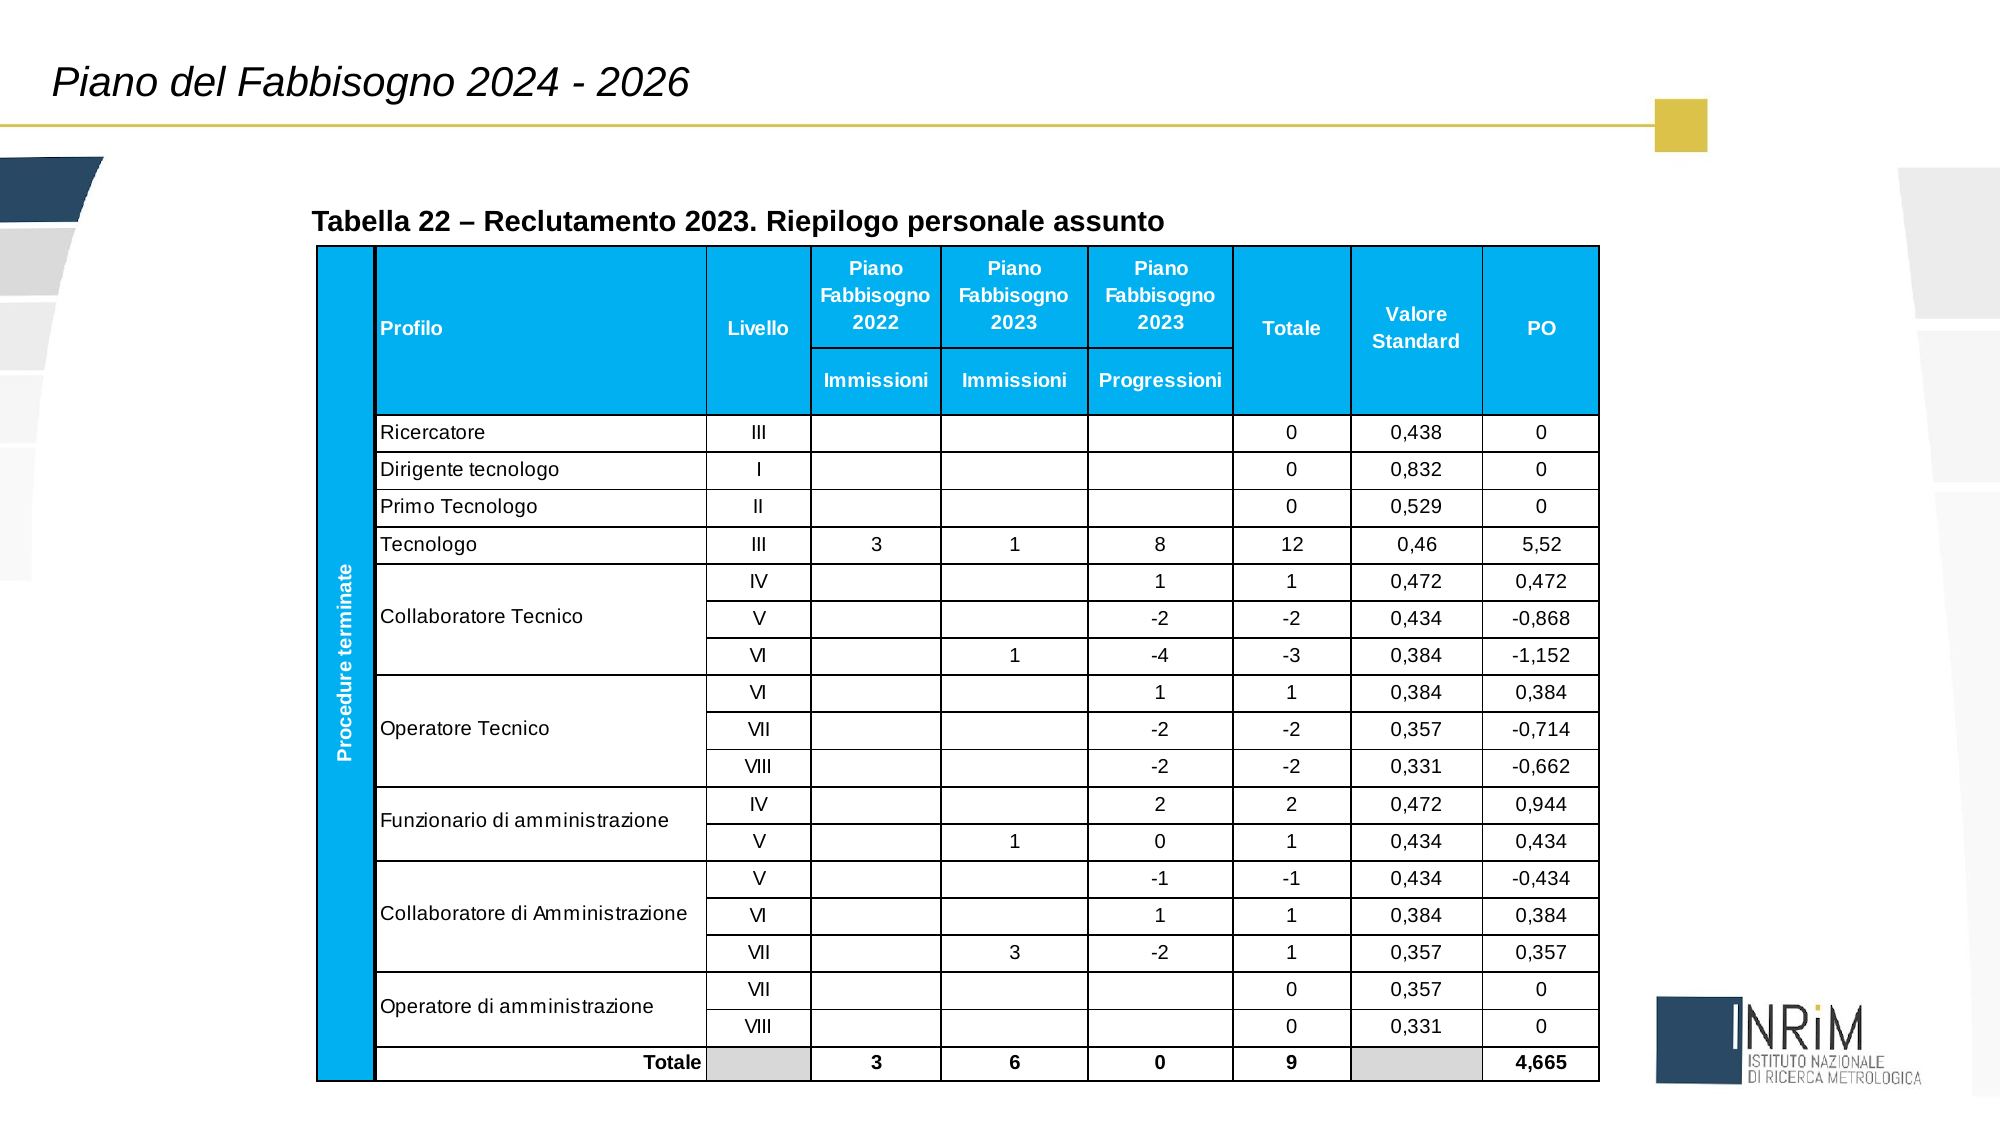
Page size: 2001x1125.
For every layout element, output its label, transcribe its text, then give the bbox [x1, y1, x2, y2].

text_box Tabella 22 – Reclutamento 2023. Riepilogo personale assunto [296, 195, 1297, 245]
picture [0, 0, 2000, 1125]
text_box Piano del Fabbisogno 2024 - 2026 [36, 36, 1670, 129]
